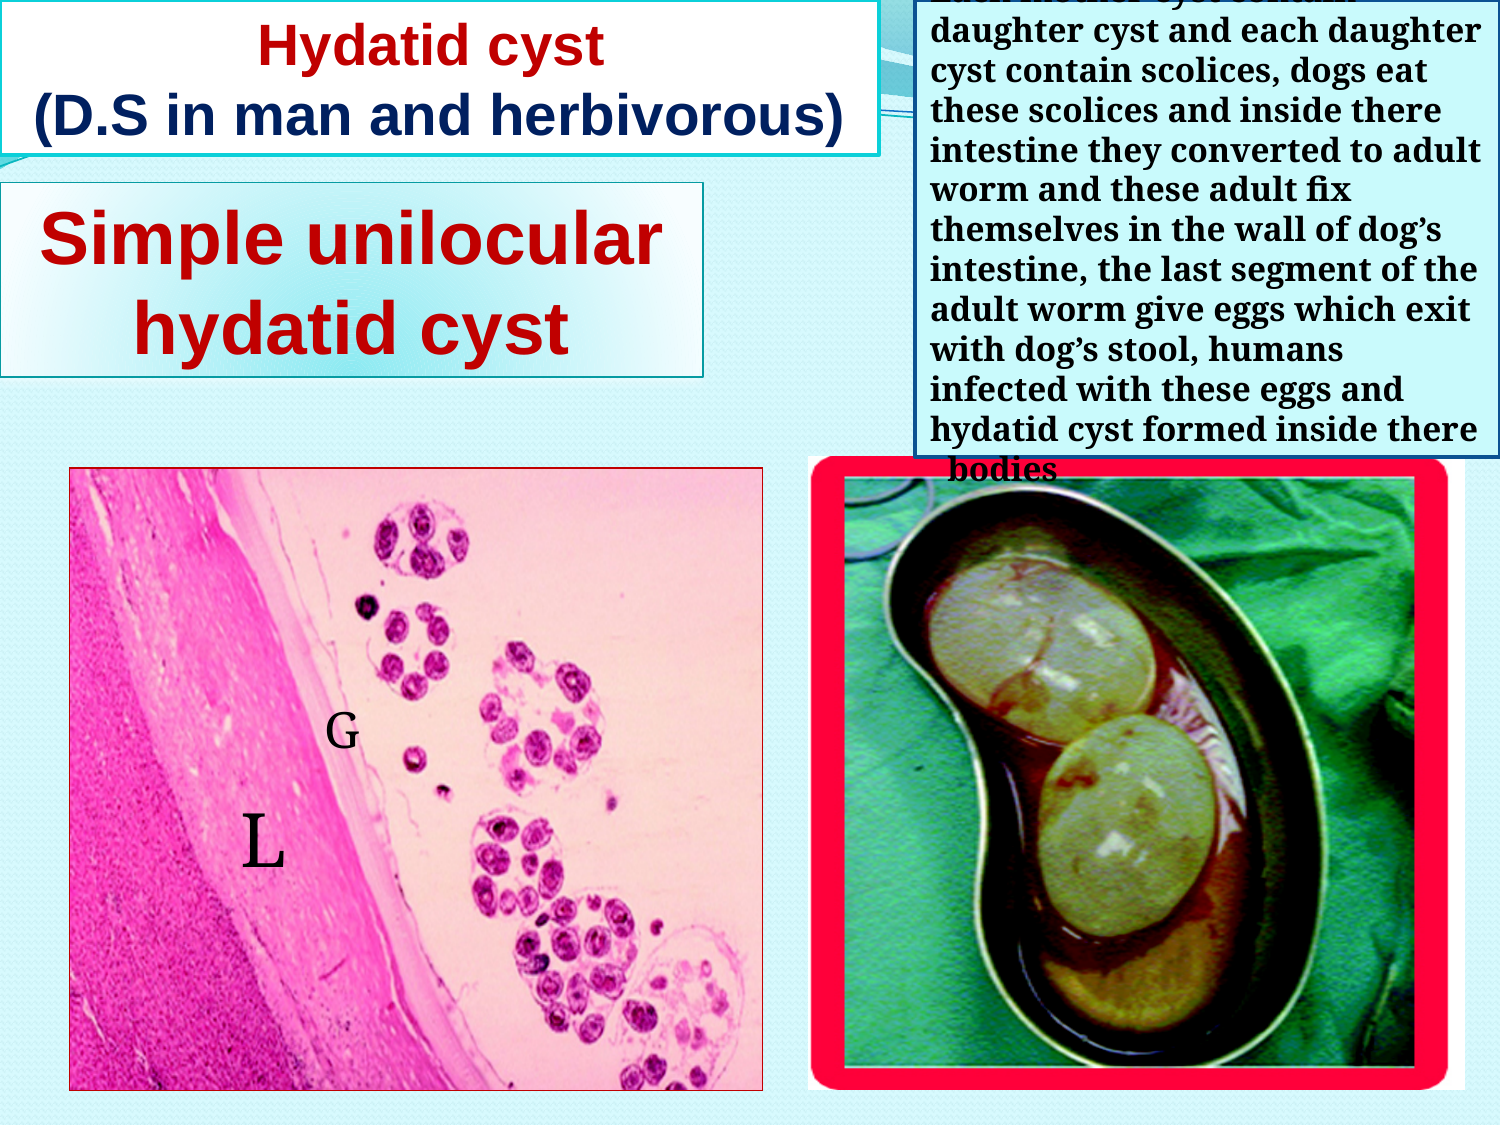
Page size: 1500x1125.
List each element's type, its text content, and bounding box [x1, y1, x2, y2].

text_box Hydatid cyst (D.S in man and herbivorous) [0, 0, 881, 157]
picture [70, 468, 762, 1091]
picture [808, 456, 1465, 1091]
text_box Simple unilocular hydatid cyst [0, 182, 704, 378]
text_box Each mother cyst contain daughter cyst and each daughter cyst contain scolices, dogs eat these scolices and inside there intestine they converted to adult worm and these adult fix themselves in the wall of dog’s intestine, the last segment of the adult worm give eggs which exit with dog’s stool, humans infected with these eggs and hydatid cyst formed inside there bodies [913, 0, 1500, 459]
